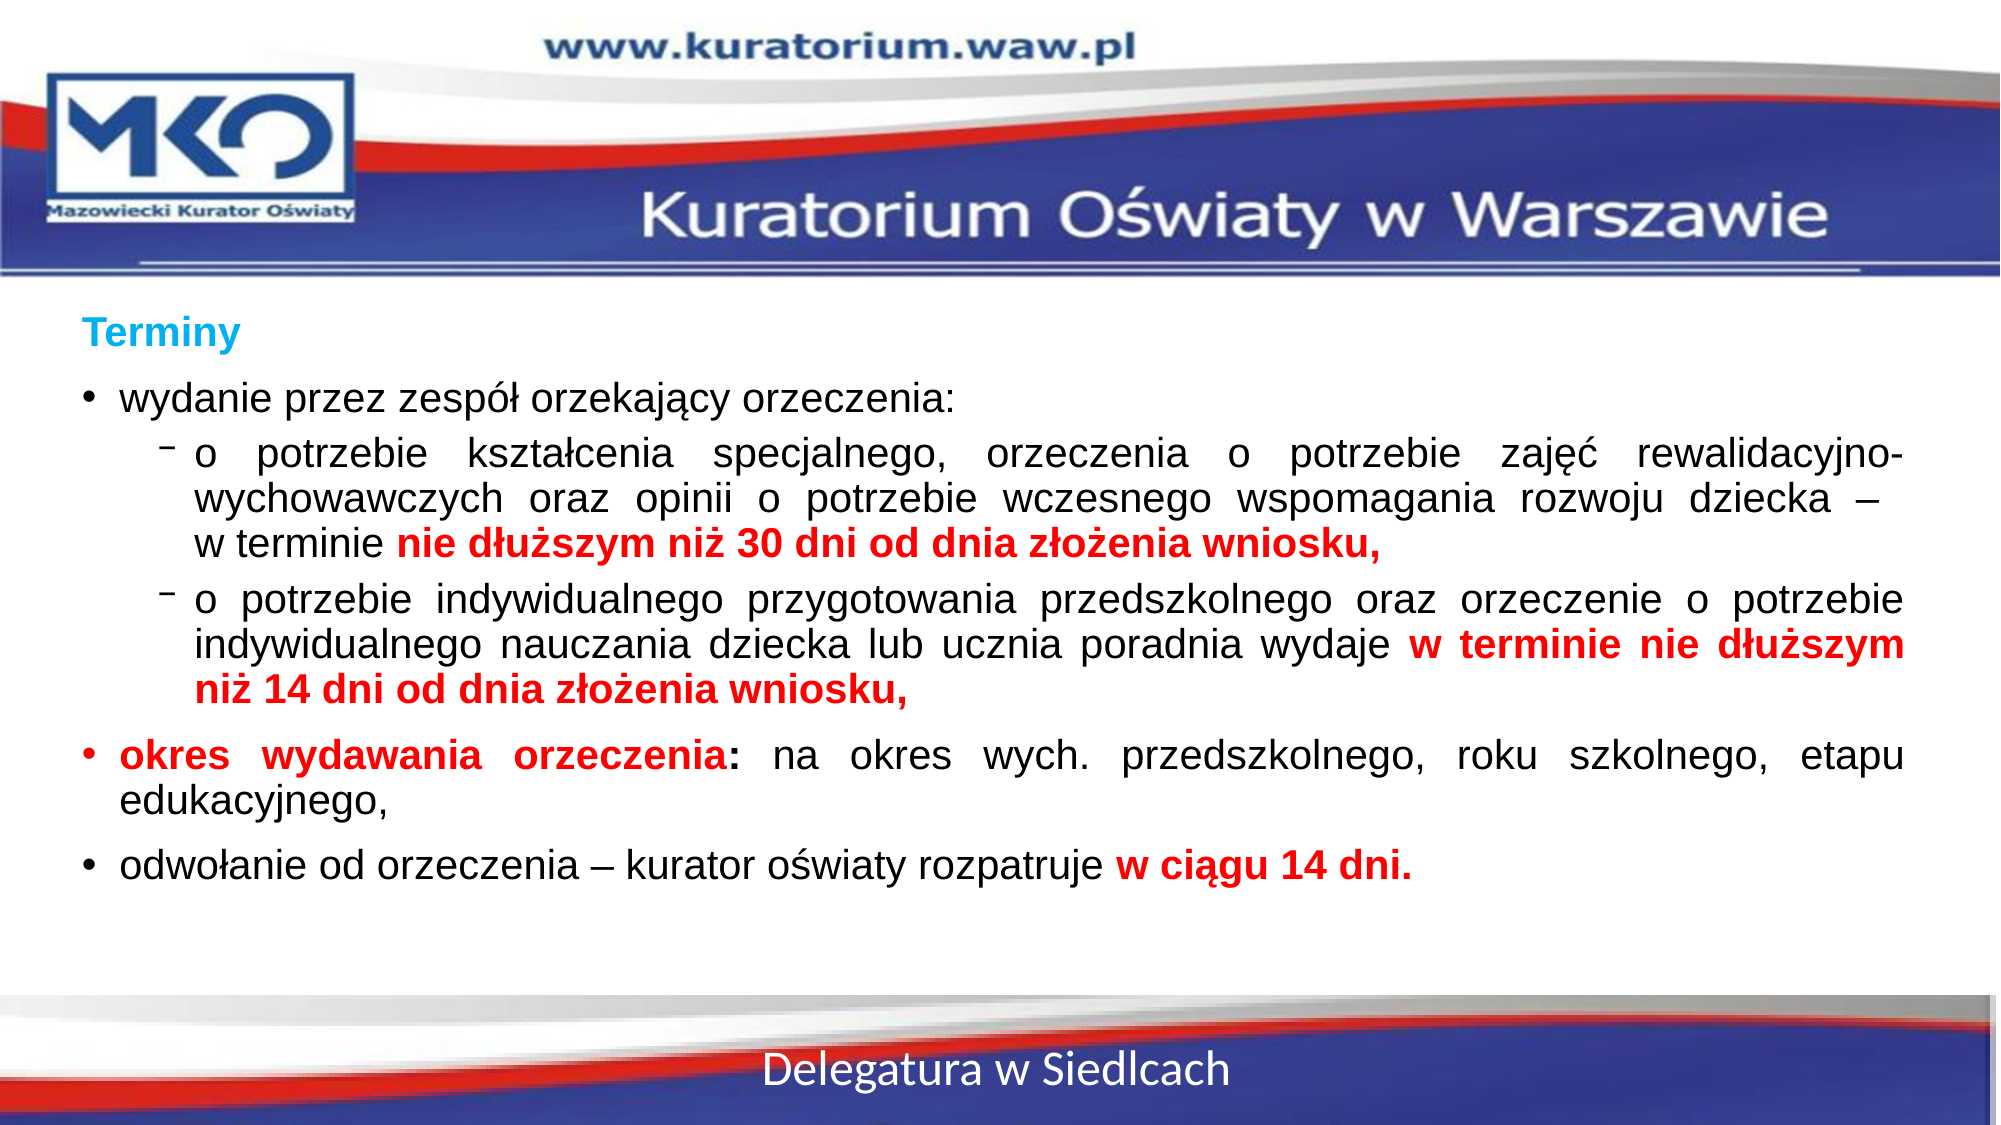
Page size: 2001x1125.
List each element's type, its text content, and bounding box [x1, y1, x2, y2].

picture [0, 0, 2000, 278]
list Terminy wydanie przez zespół orzekający orzeczenia: o potrzebie kształcenia specjalnego, orzeczenia o potrzebie zajęć rewalidacyjno-wychowawczych oraz opinii o potrzebie wczesnego wspomagania rozwoju dziecka – w terminie nie dłuższym niż 30 dni od dnia złożenia wniosku, o potrzebie indywidualnego przygotowania przedszkolnego oraz orzeczenie o potrzebie indywidualnego nauczania dziecka lub ucznia poradnia wydaje w terminie nie dłuższym niż 14 dni od dnia złożenia wniosku, okres wydawania orzeczenia: na okres wych. przedszkolnego, roku szkolnego, etapu edukacyjnego, odwołanie od orzeczenia – kurator oświaty rozpatruje w ciągu 14 dni. [66, 302, 1921, 994]
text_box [0, 994, 2000, 1125]
